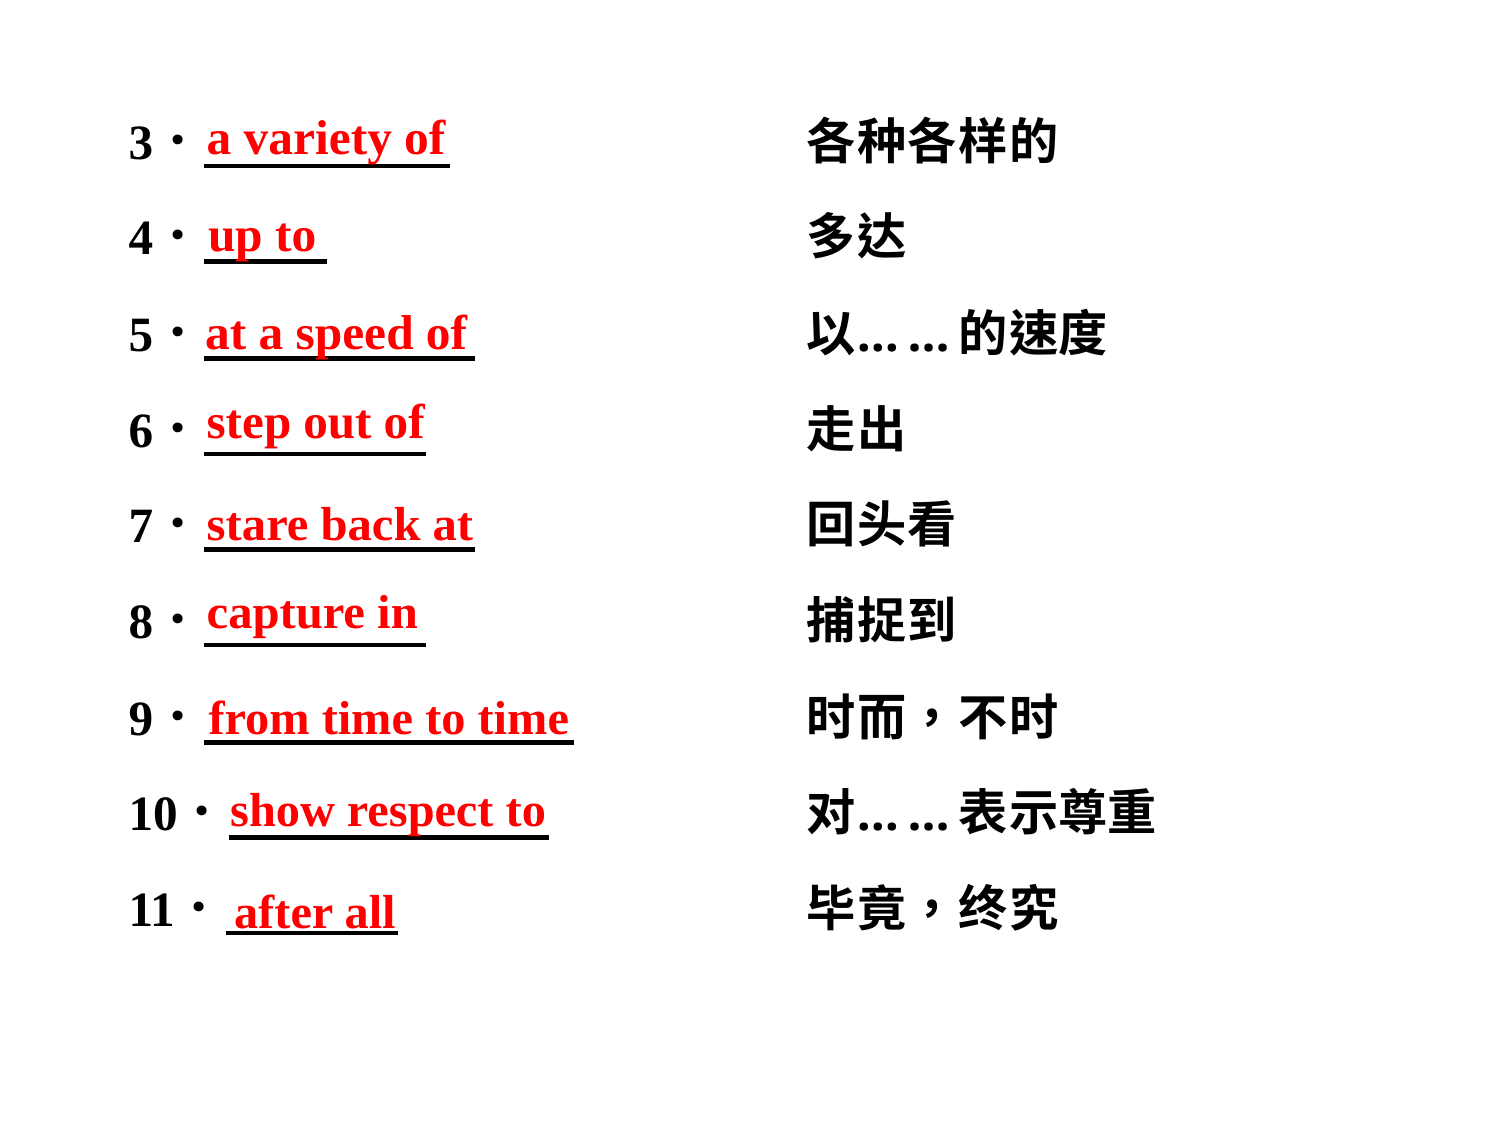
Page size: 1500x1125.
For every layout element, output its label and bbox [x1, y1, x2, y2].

text_box [205, 299, 509, 364]
text_box [234, 880, 675, 943]
text_box [206, 491, 650, 554]
text_box [206, 104, 510, 168]
text_box [208, 201, 511, 266]
text_box [230, 778, 671, 841]
text_box [208, 685, 649, 748]
text_box [206, 579, 650, 642]
text_box [29, 111, 1398, 1071]
text_box [206, 388, 508, 453]
